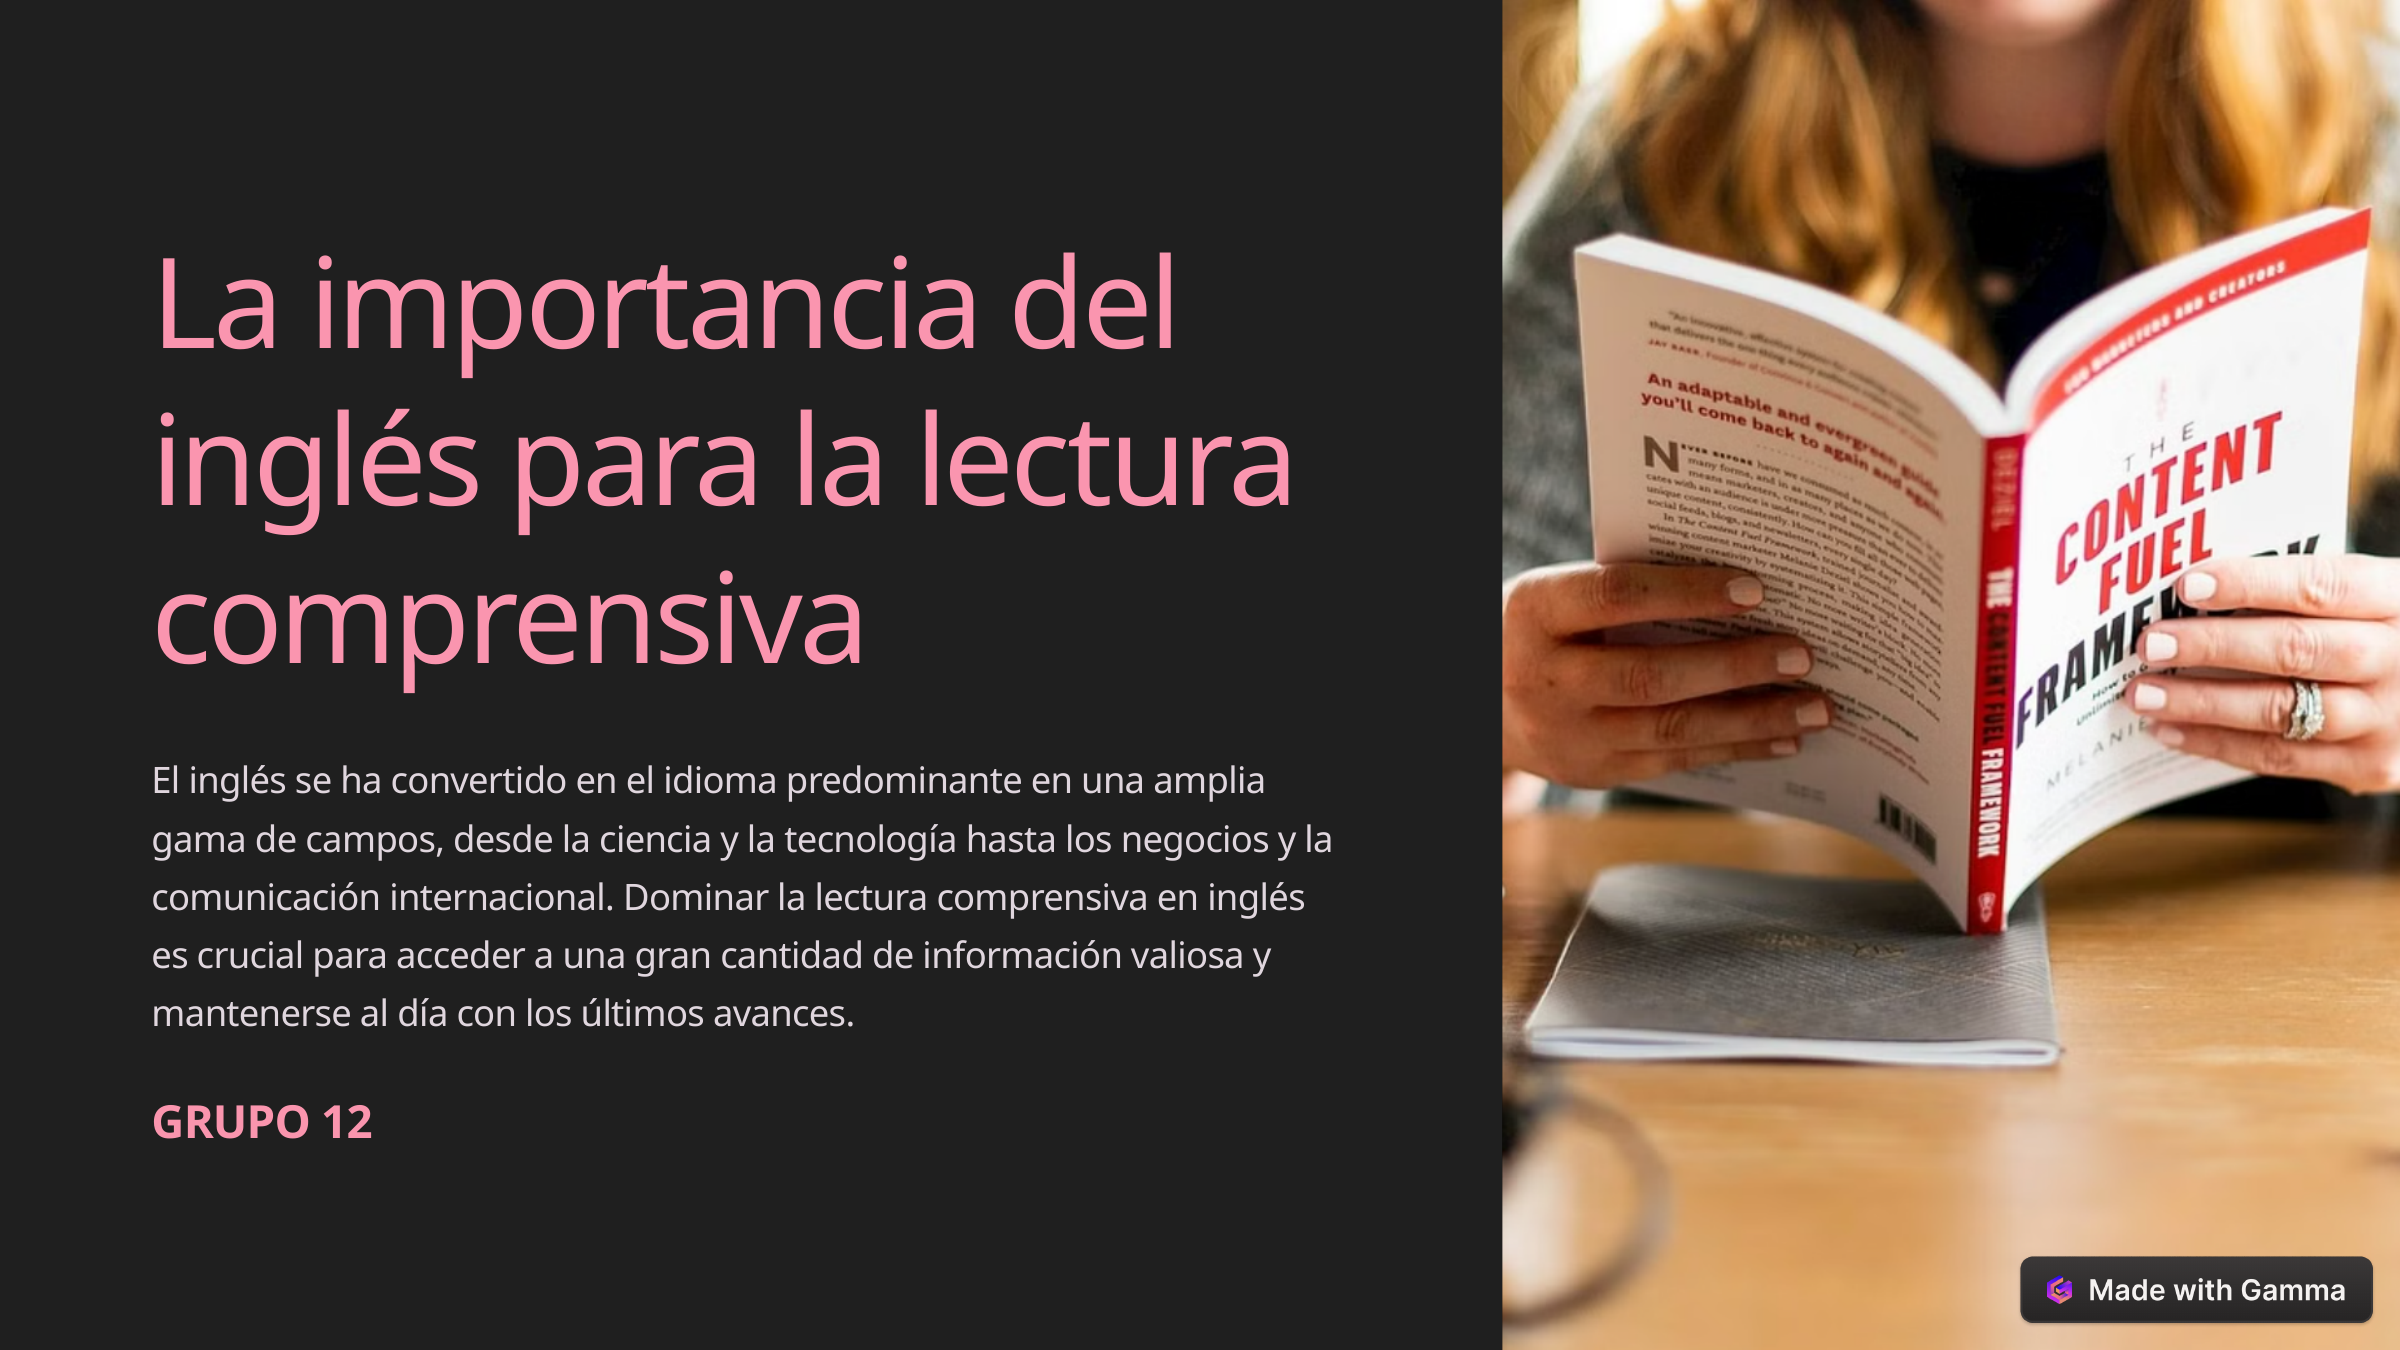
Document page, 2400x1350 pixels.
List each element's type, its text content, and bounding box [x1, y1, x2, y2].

picture [1501, 0, 2400, 1350]
text_box La importancia del inglés para la lectura comprensiva [136, 209, 1364, 681]
text_box [0, 0, 1501, 1350]
text_box GRUPO 12 [136, 1067, 1364, 1141]
text_box El inglés se ha convertido en el idioma predominante en una amplia gama de campos, desde la ciencia y la tecnología hasta los negocios y la comunicación internacional. Dominar la lectura comprensiva en inglés es crucial para acceder a una gran cantidad de información valiosa y mantenerse al día con los últimos avances. [136, 735, 1364, 1027]
